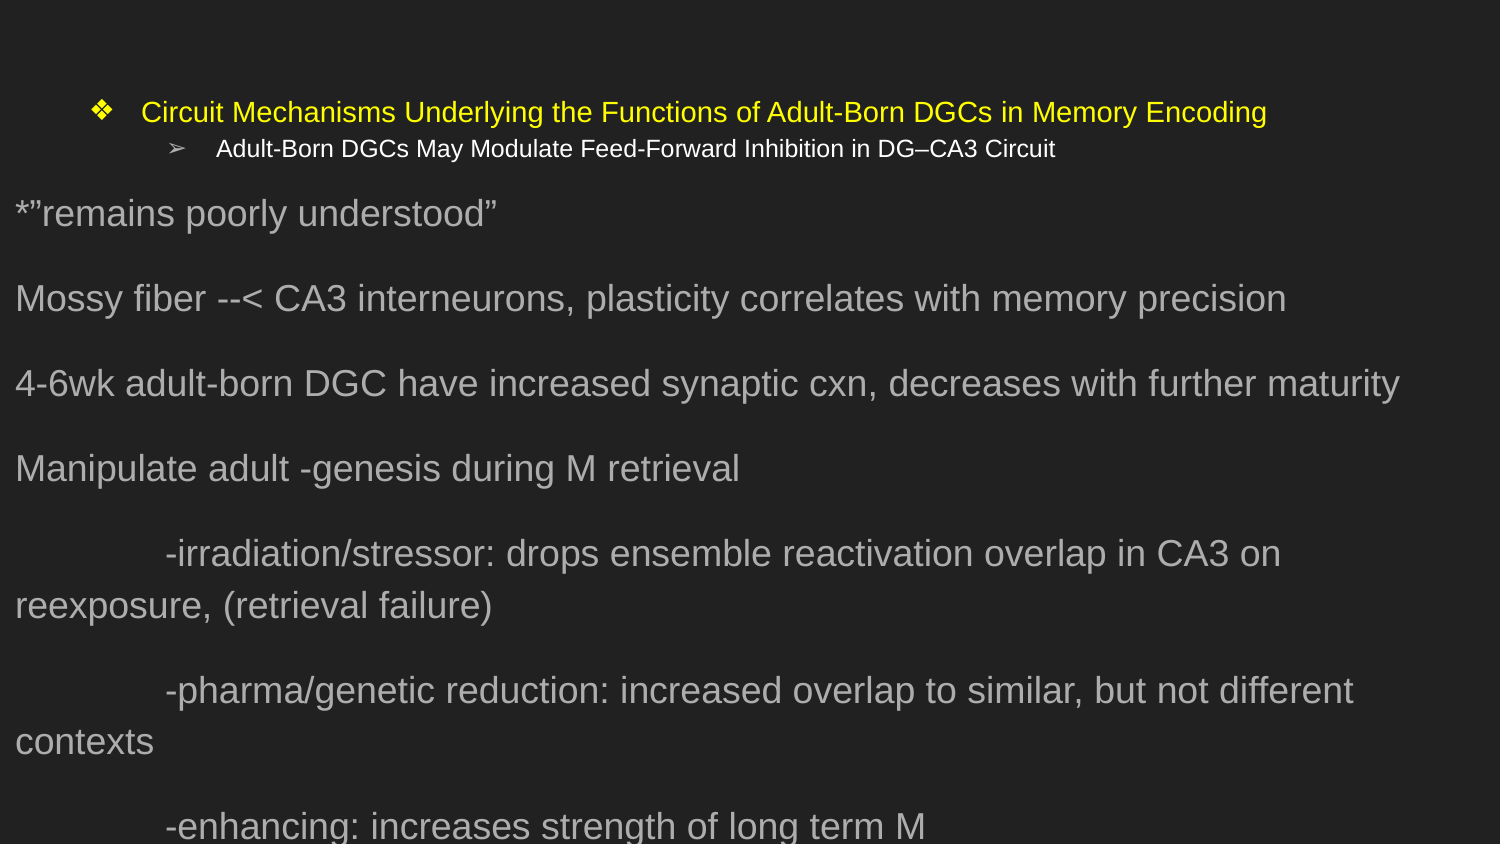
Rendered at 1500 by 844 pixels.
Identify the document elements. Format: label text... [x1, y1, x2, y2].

title Circuit Mechanisms Underlying the Functions of Adult-Born DGCs in Memory Encoding Adult-Born DGCs May Modulate Feed-Forward Inhibition in DG–CA3 Circuit [51, 72, 1449, 166]
list *”remains poorly understood” Mossy fiber --< CA3 interneurons, plasticity correlates with memory precision 4-6wk adult-born DGC have increased synaptic cxn, decreases with further maturity Manipulate adult -genesis during M retrieval -irradiation/stressor: drops ensemble reactivation overlap in CA3 on reexposure, (retrieval failure) -pharma/genetic reduction: increased overlap to similar, but not different contexts -enhancing: increases strength of long term M [0, 166, 1500, 844]
